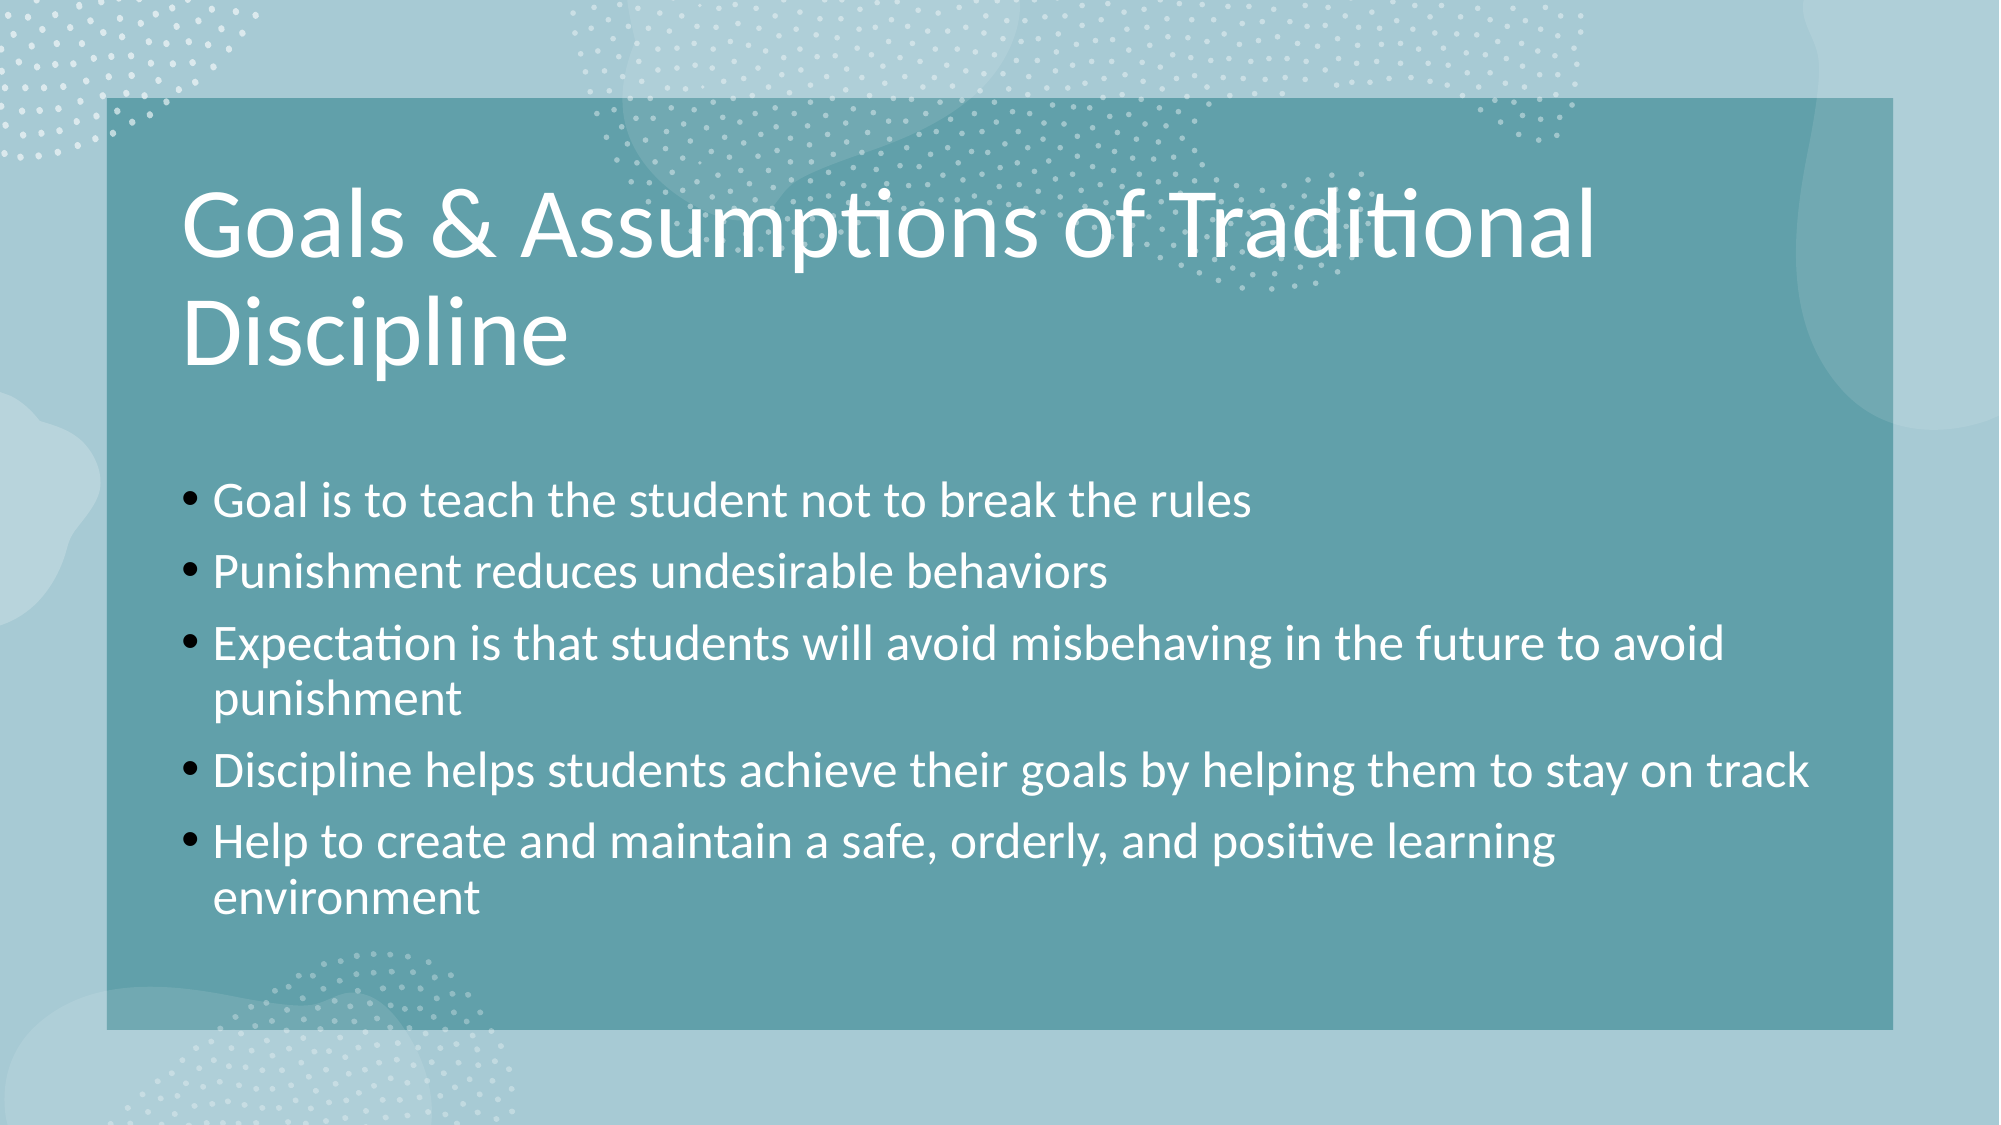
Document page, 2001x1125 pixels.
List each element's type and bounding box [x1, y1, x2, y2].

text_box [0, 0, 2000, 1125]
